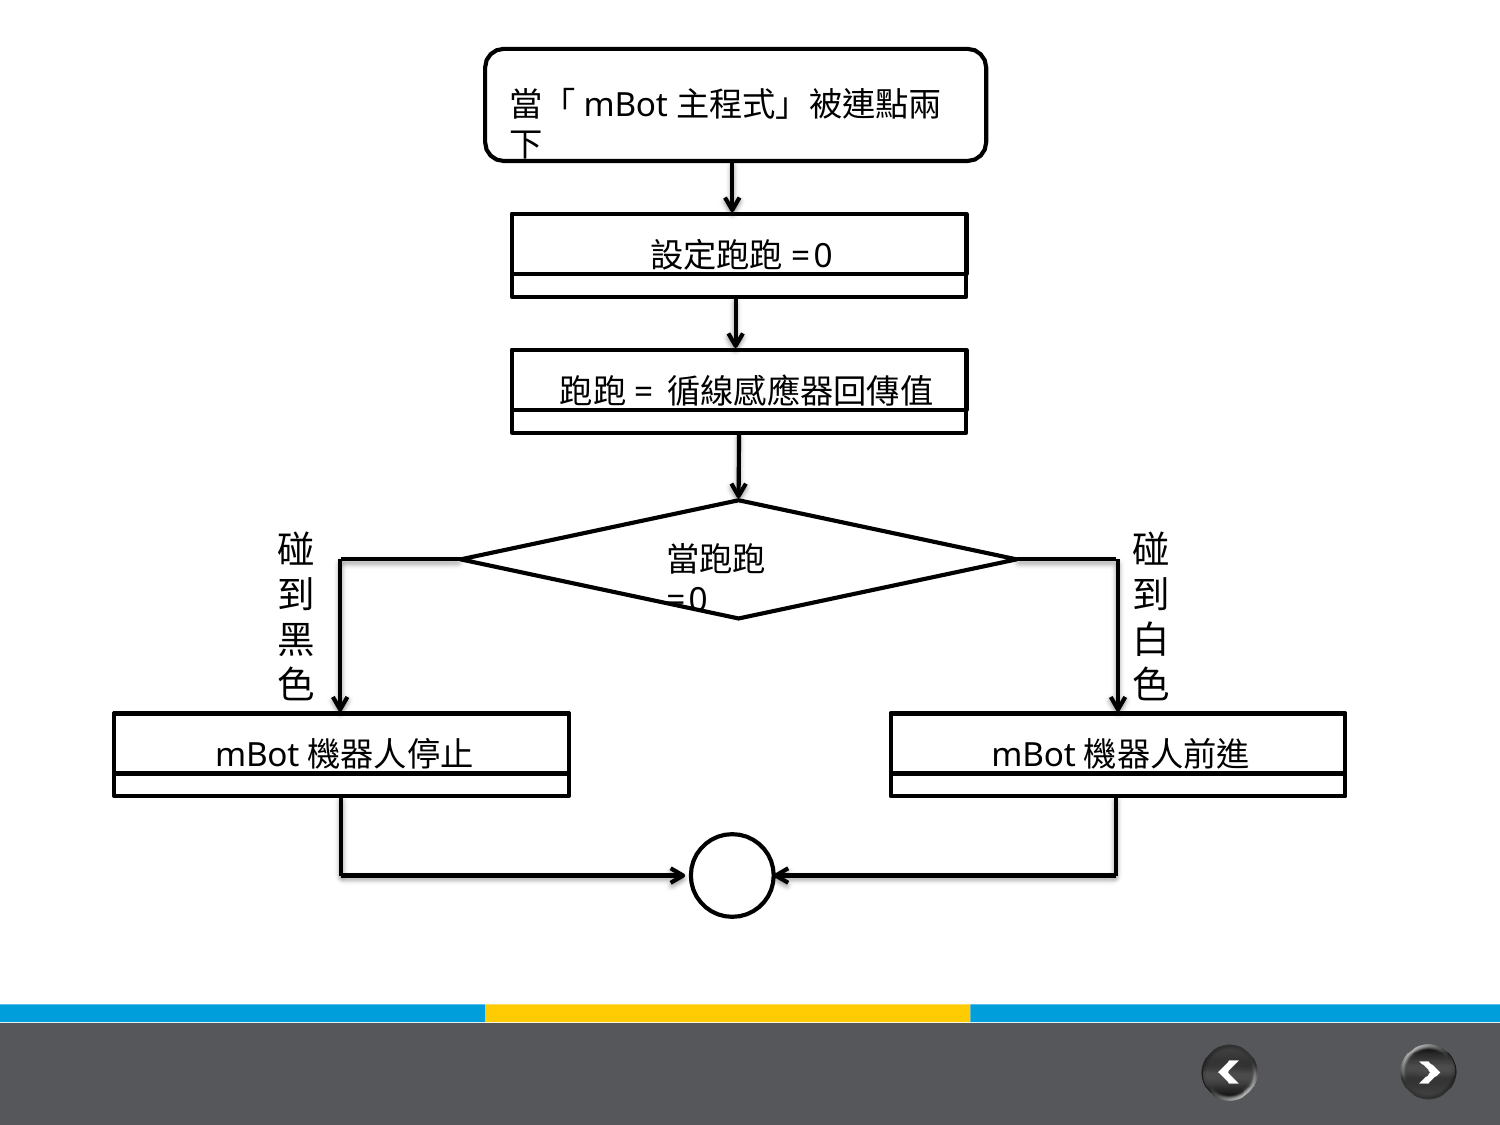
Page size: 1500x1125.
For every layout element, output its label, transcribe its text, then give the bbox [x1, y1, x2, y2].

text_box [707, 157, 758, 243]
text_box [1398, 1041, 1459, 1101]
text_box [728, 333, 743, 346]
text_box [114, 774, 569, 797]
text_box 當「mBot主程式」被連點兩下 [507, 81, 965, 164]
text_box 到 白 色 [1130, 569, 1173, 707]
text_box [315, 555, 366, 743]
text_box [731, 483, 746, 497]
text_box [334, 853, 713, 904]
text_box [710, 293, 761, 379]
text_box [1198, 1042, 1259, 1103]
text_box [1107, 792, 1125, 888]
text_box [511, 274, 967, 297]
text_box [1009, 553, 1125, 572]
text_box [485, 48, 987, 162]
text_box [746, 853, 1123, 904]
text_box [670, 868, 684, 883]
text_box mBot機器人停止 [114, 713, 569, 774]
text_box [970, 1004, 1500, 1023]
text_box mBot機器人前進 [890, 713, 1346, 774]
text_box [470, 505, 1009, 603]
text_box [511, 410, 967, 433]
text_box [1110, 696, 1126, 710]
text_box [485, 1004, 970, 1023]
text_box 碰 [1130, 524, 1173, 569]
text_box 到 黑 色 [275, 569, 318, 707]
text_box 設定跑跑=0 [511, 214, 967, 274]
text_box [697, 834, 767, 917]
text_box [0, 1004, 485, 1023]
text_box 碰 [275, 524, 318, 569]
text_box 跑跑=循線感應器回傳值 [511, 350, 967, 410]
text_box [890, 774, 1346, 797]
text_box [0, 1023, 1500, 1125]
text_box [334, 553, 470, 572]
text_box [332, 696, 348, 710]
text_box [332, 792, 351, 888]
text_box [775, 868, 789, 883]
text_box 當跑跑=0 [664, 536, 813, 618]
text_box [713, 429, 764, 529]
text_box [1092, 555, 1144, 743]
text_box [725, 197, 740, 211]
